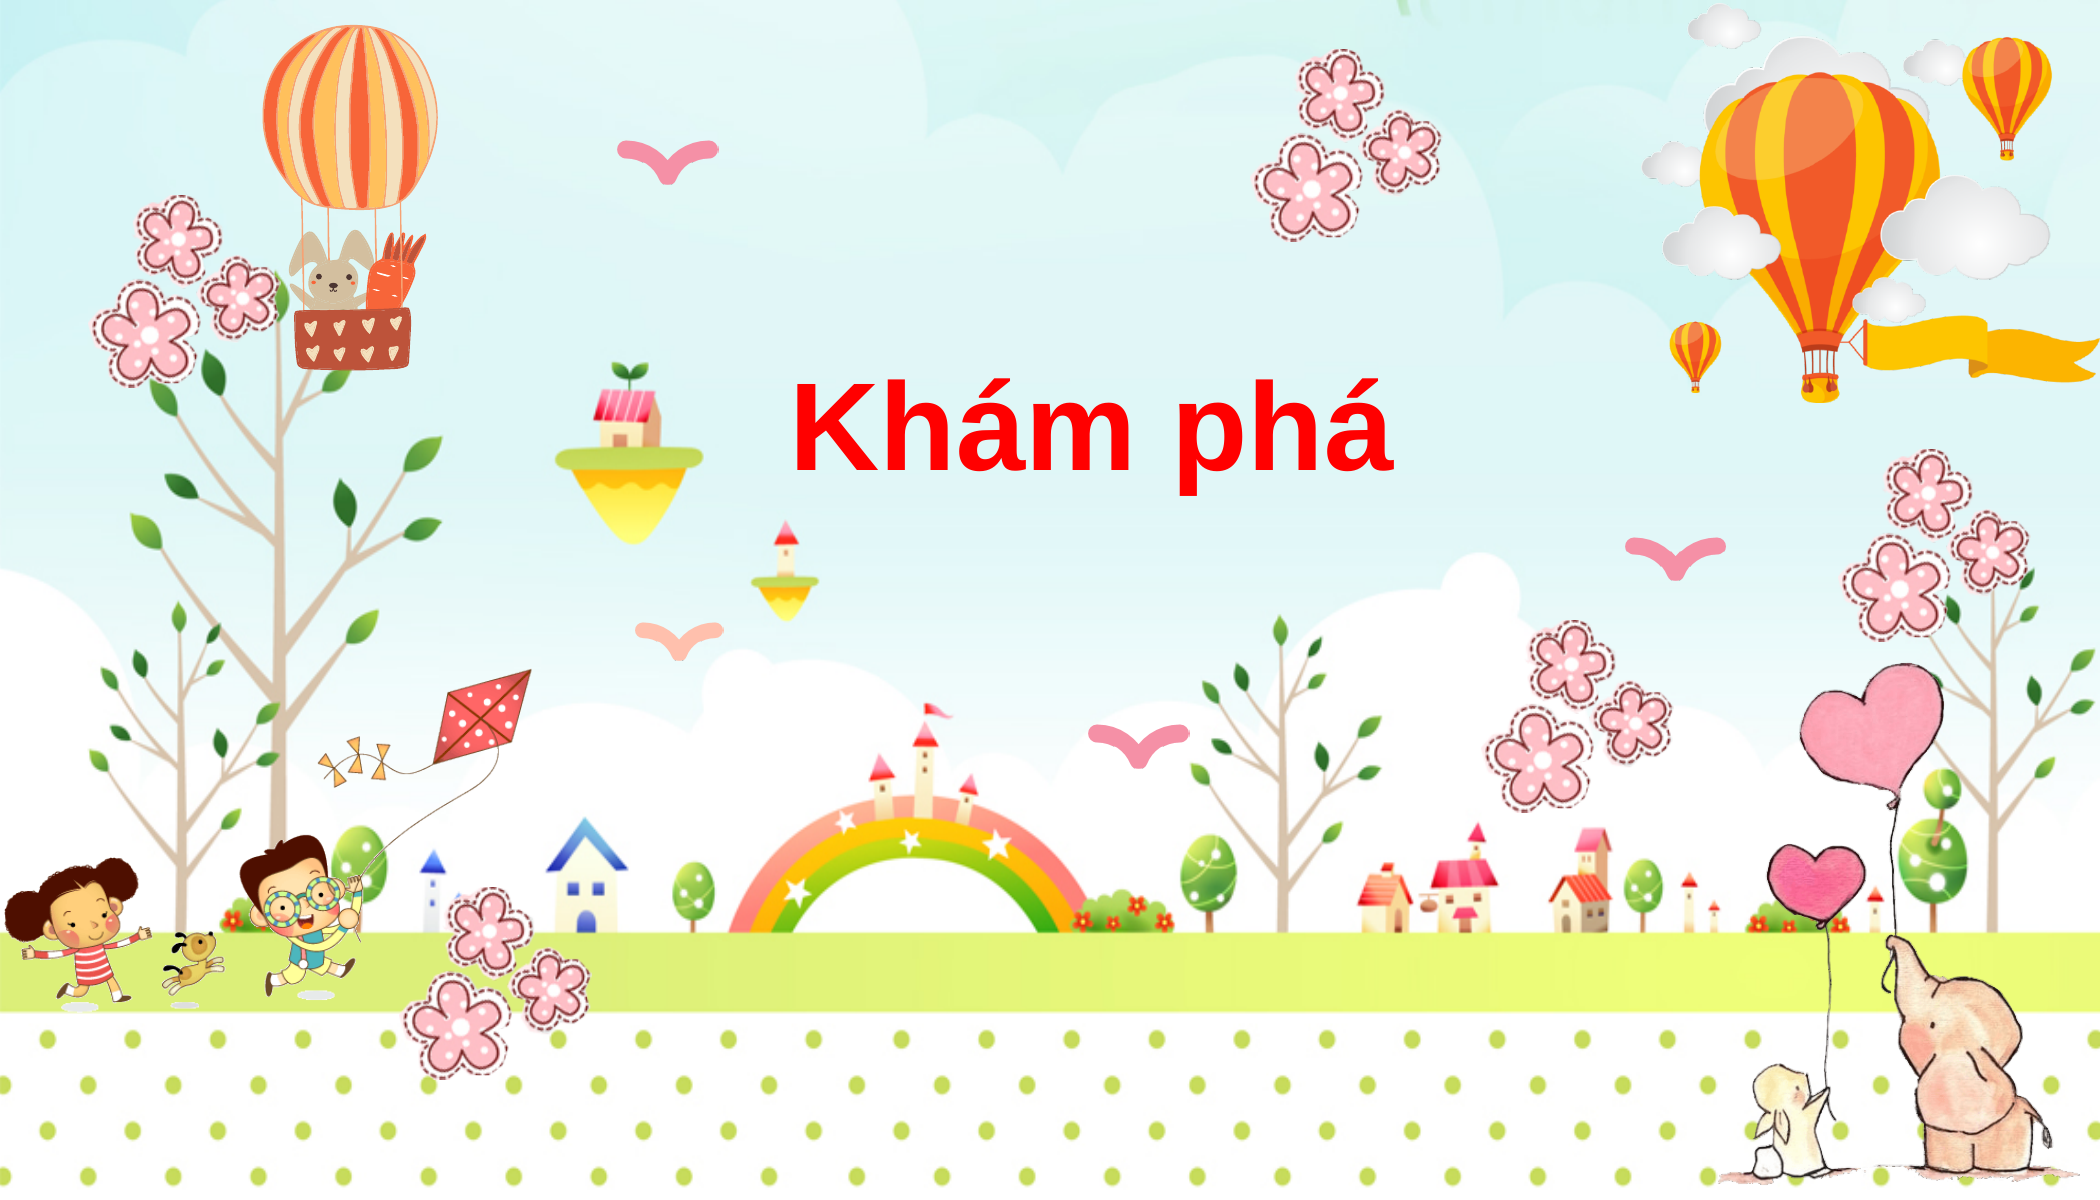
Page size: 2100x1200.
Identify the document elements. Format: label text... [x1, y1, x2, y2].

picture [0, 0, 2100, 1200]
text_box Khám phá [774, 337, 1409, 503]
